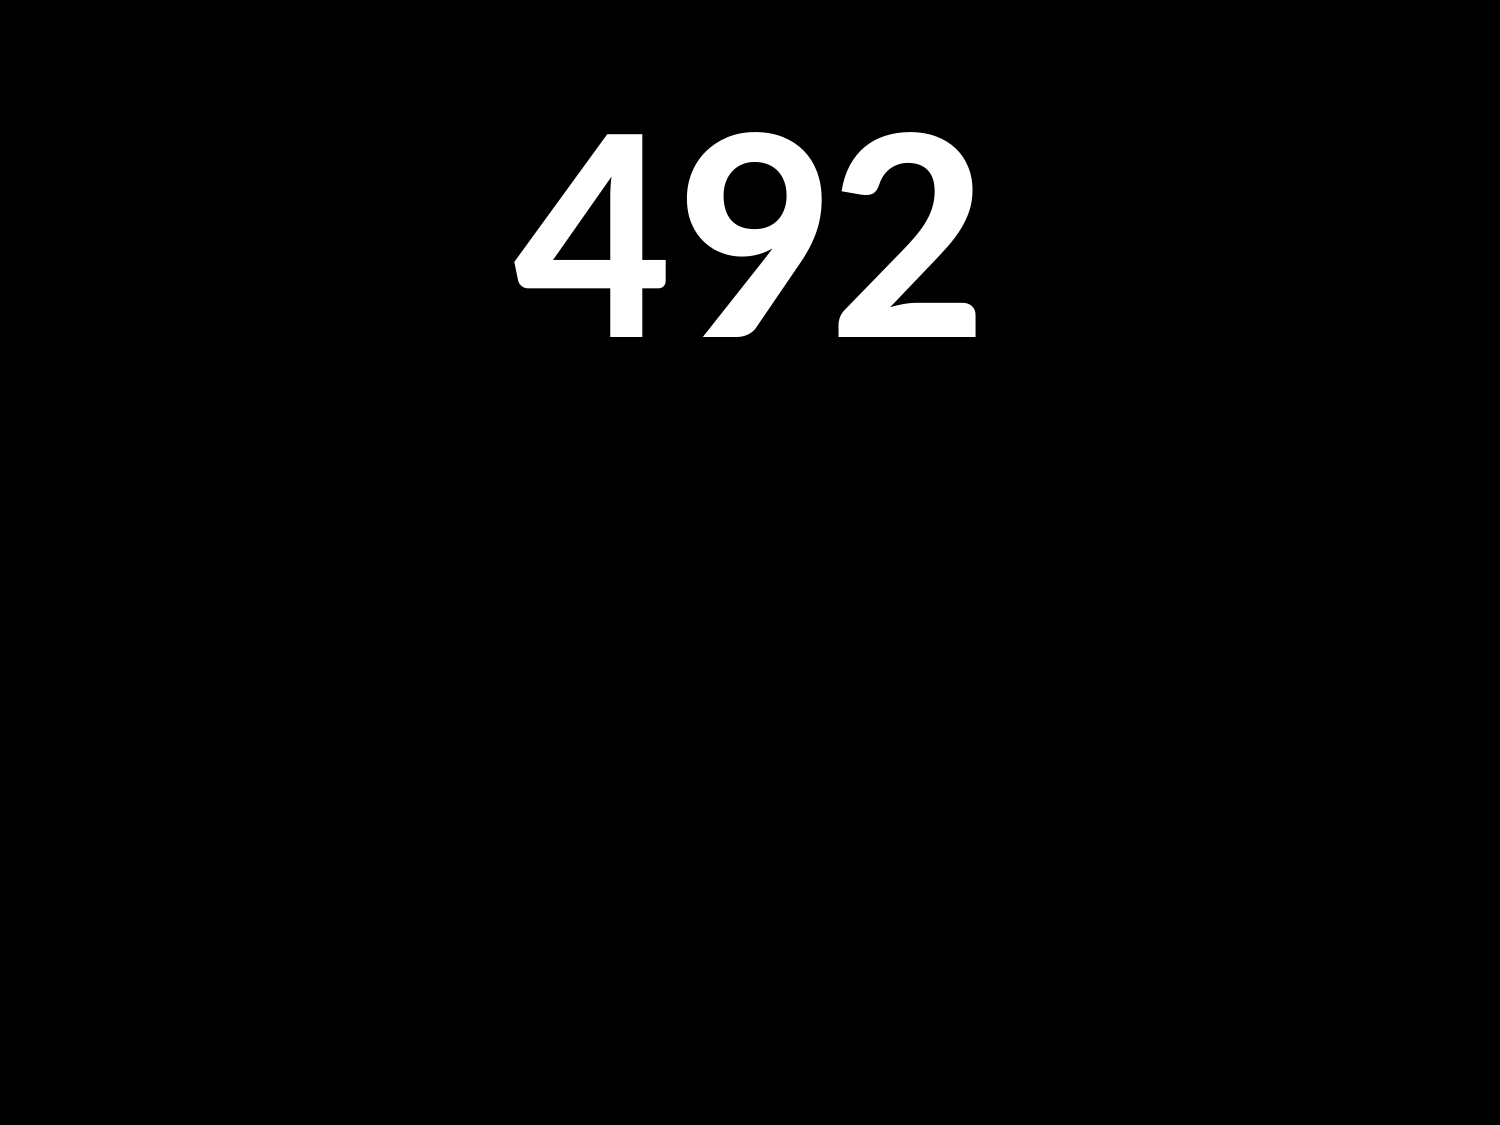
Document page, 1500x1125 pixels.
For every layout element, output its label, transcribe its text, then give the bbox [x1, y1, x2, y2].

text_box 492 [0, 17, 1500, 408]
